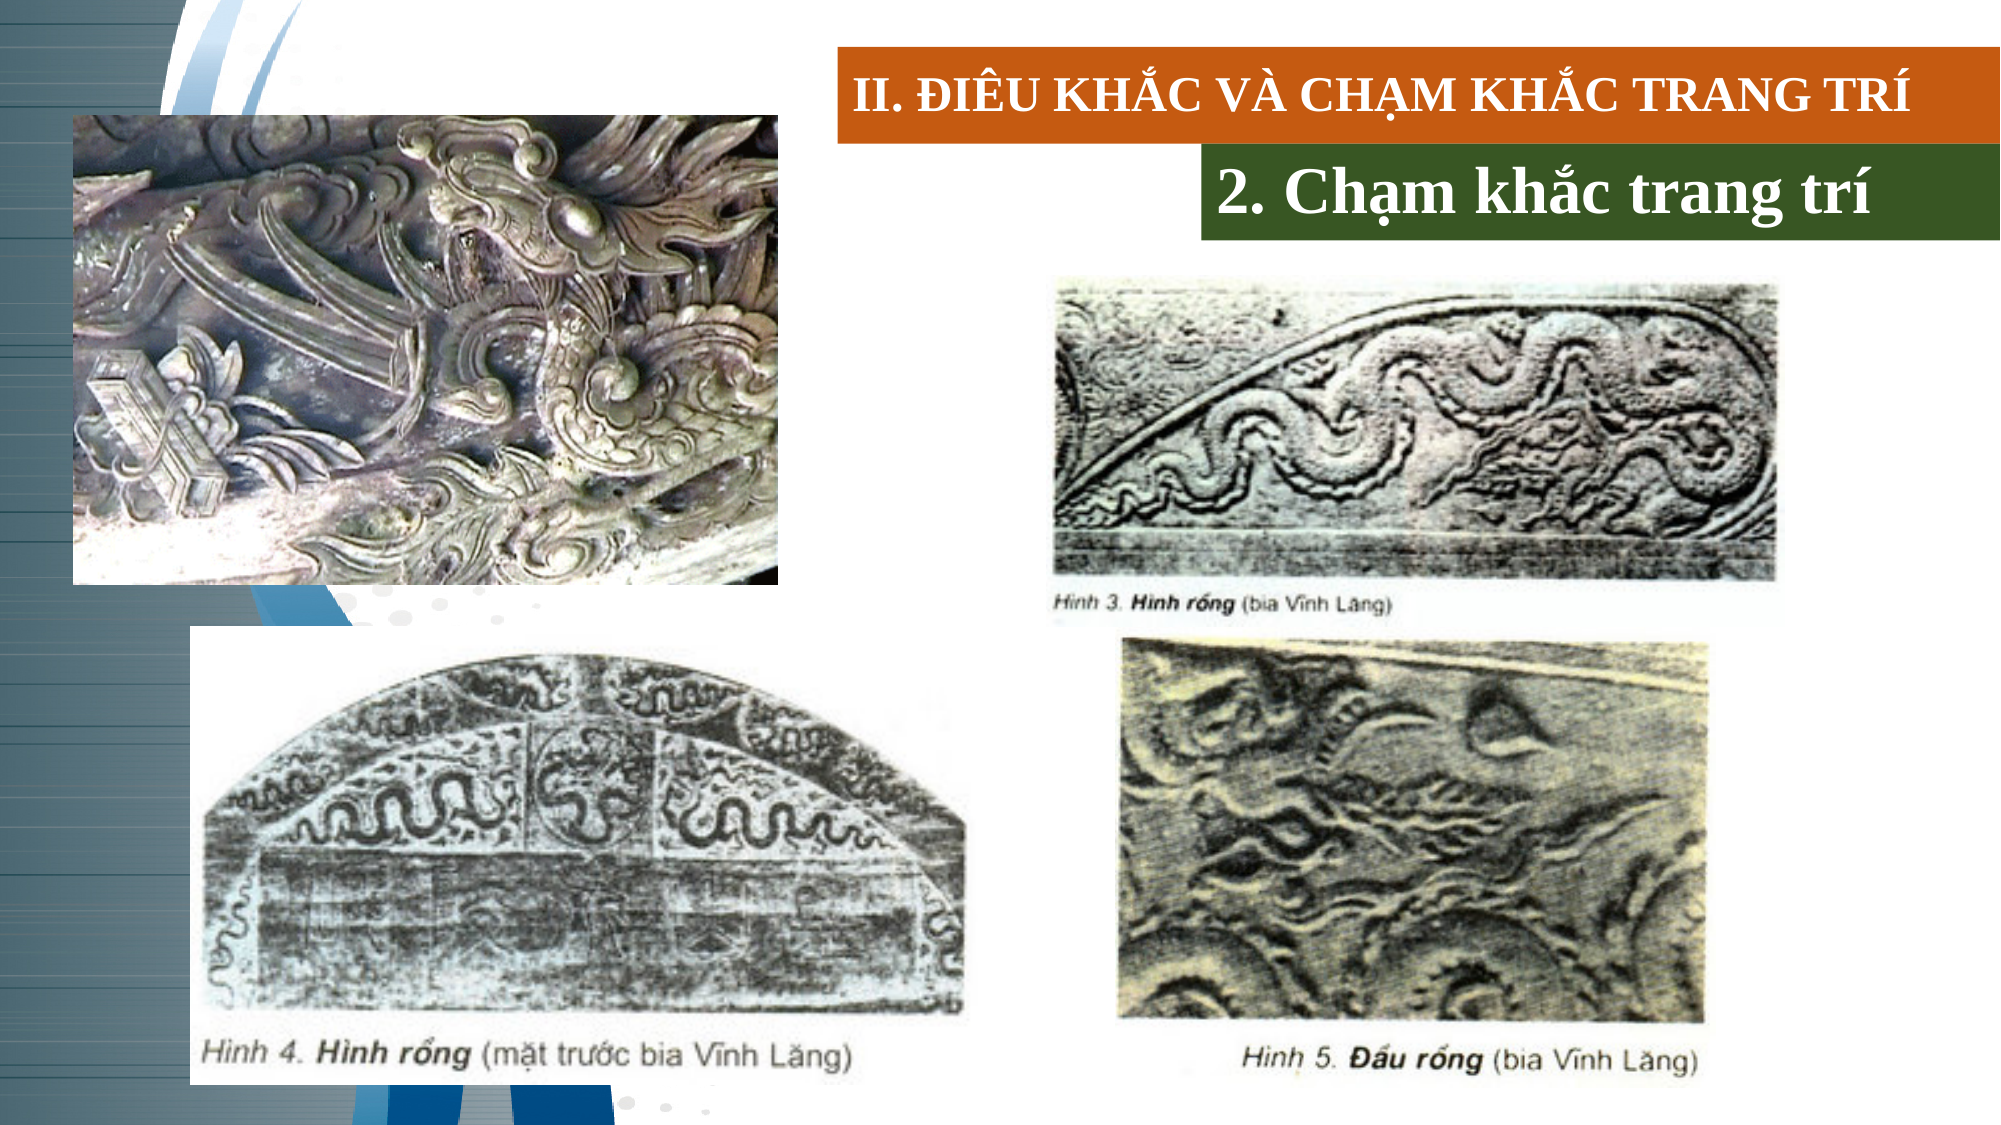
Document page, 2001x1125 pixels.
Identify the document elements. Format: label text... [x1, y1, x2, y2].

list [1115, 627, 1716, 1088]
picture [0, 0, 2001, 1125]
text_box II. ĐIÊU KHẮC VÀ CHẠM KHẮC TRANG TRÍ [837, 46, 2000, 144]
text_box 2. Chạm khắc trang trí [1201, 143, 2000, 241]
